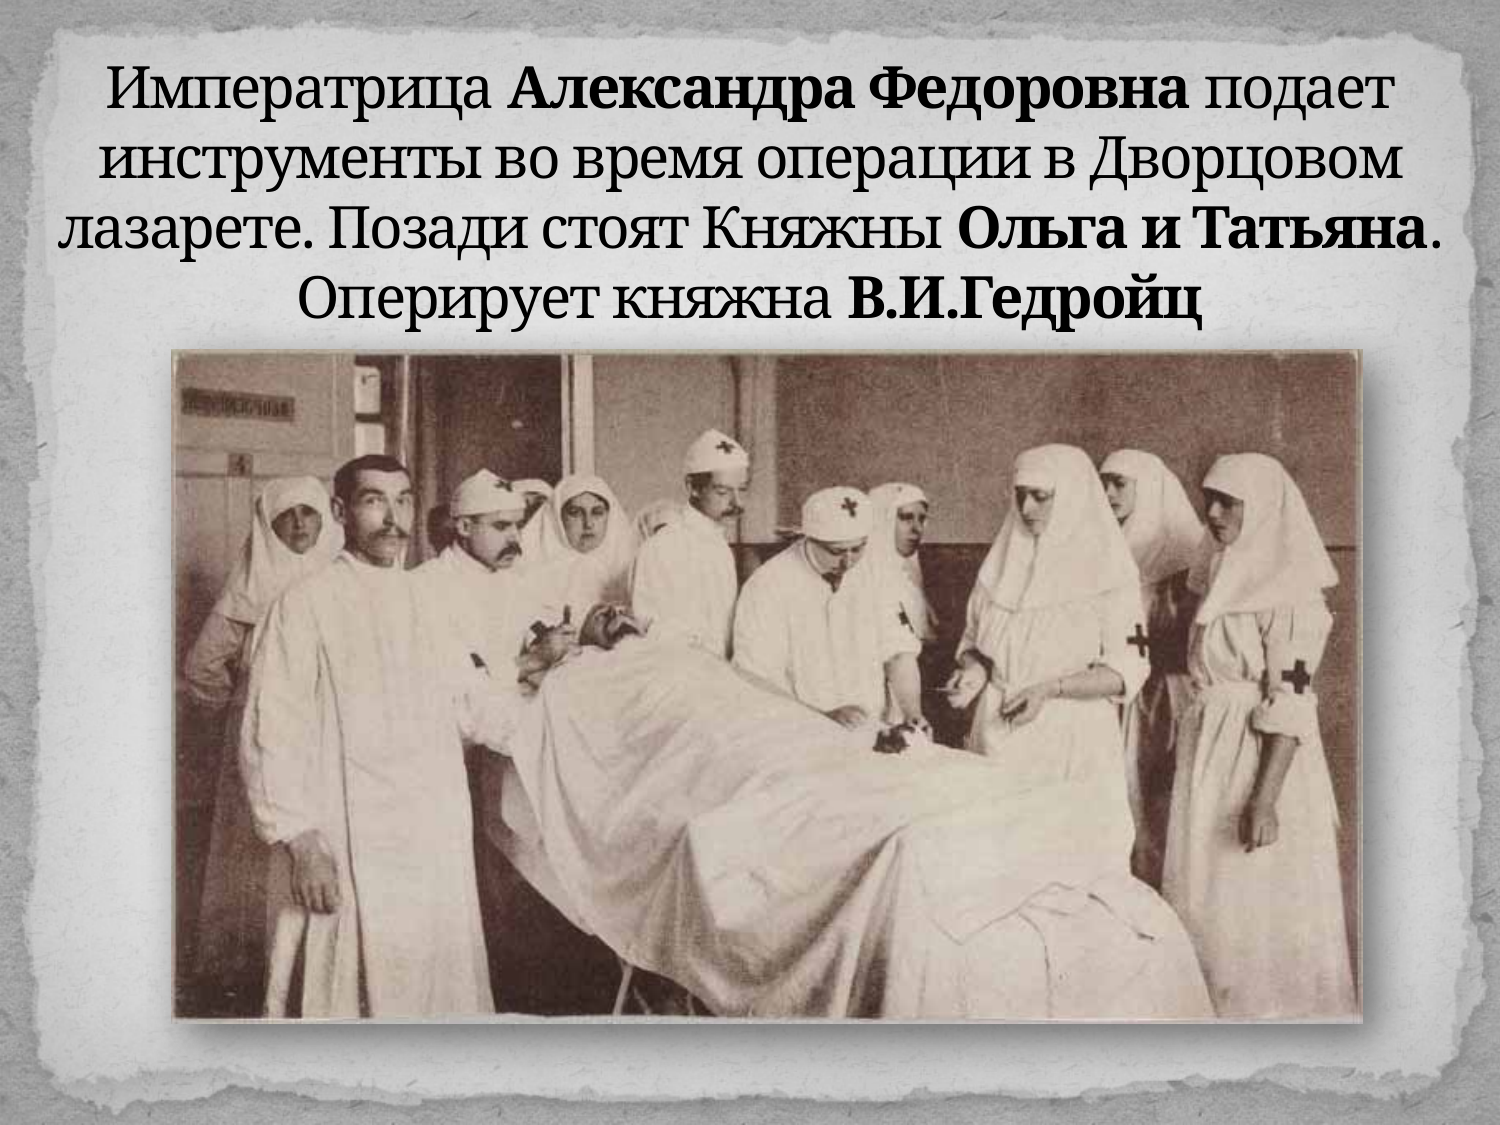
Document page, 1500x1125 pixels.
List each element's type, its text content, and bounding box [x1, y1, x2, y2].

picture [171, 349, 1363, 1024]
title Императрица Александра Федоровна подает инструменты во время операции в Дворцовом лазарете. Позади стоят Княжны Ольга и Татьяна. Оперирует княжна В.И.Гедройц [0, 137, 1500, 338]
